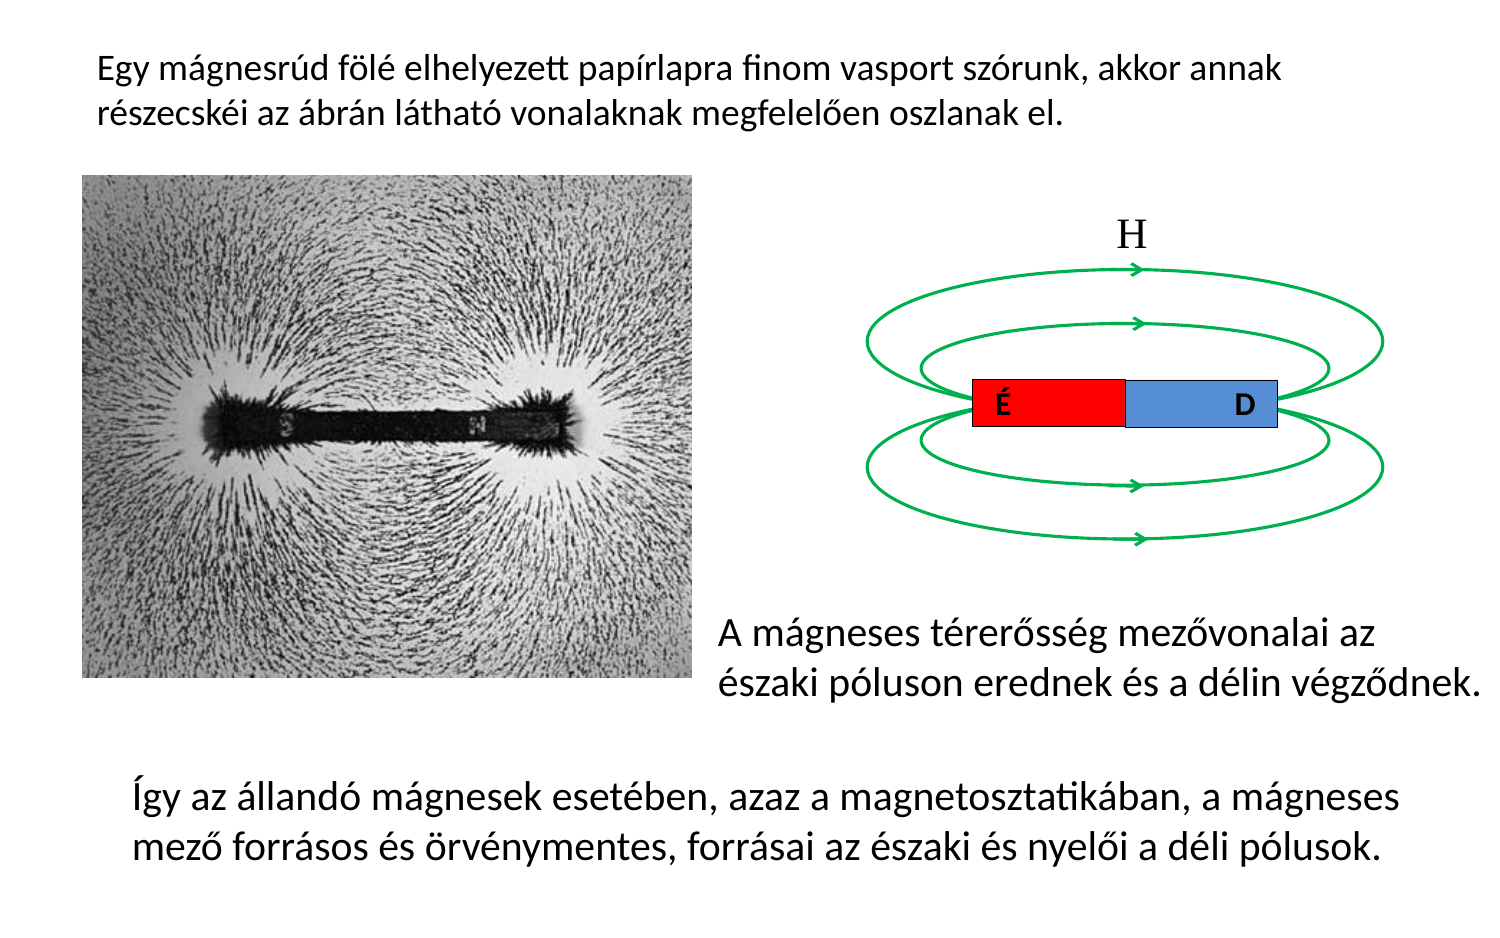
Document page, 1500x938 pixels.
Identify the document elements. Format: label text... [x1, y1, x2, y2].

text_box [1109, 197, 1157, 256]
text_box Így az állandó mágnesek esetében, azaz a magnetosztatikában, a mágneses mező forrásos és örvénymentes, forrásai az északi és nyelői a déli pólusok. [117, 761, 1453, 877]
text_box A mágneses térerősség mezővonalai az északi póluson erednek és a délin végződnek. [703, 597, 1500, 713]
text_box Egy mágnesrúd fölé elhelyezett papírlapra finom vasport szórunk, akkor annak részecskéi az ábrán látható vonalaknak megfelelően oszlanak el. [82, 35, 1395, 140]
picture [81, 175, 692, 678]
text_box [866, 269, 1383, 540]
